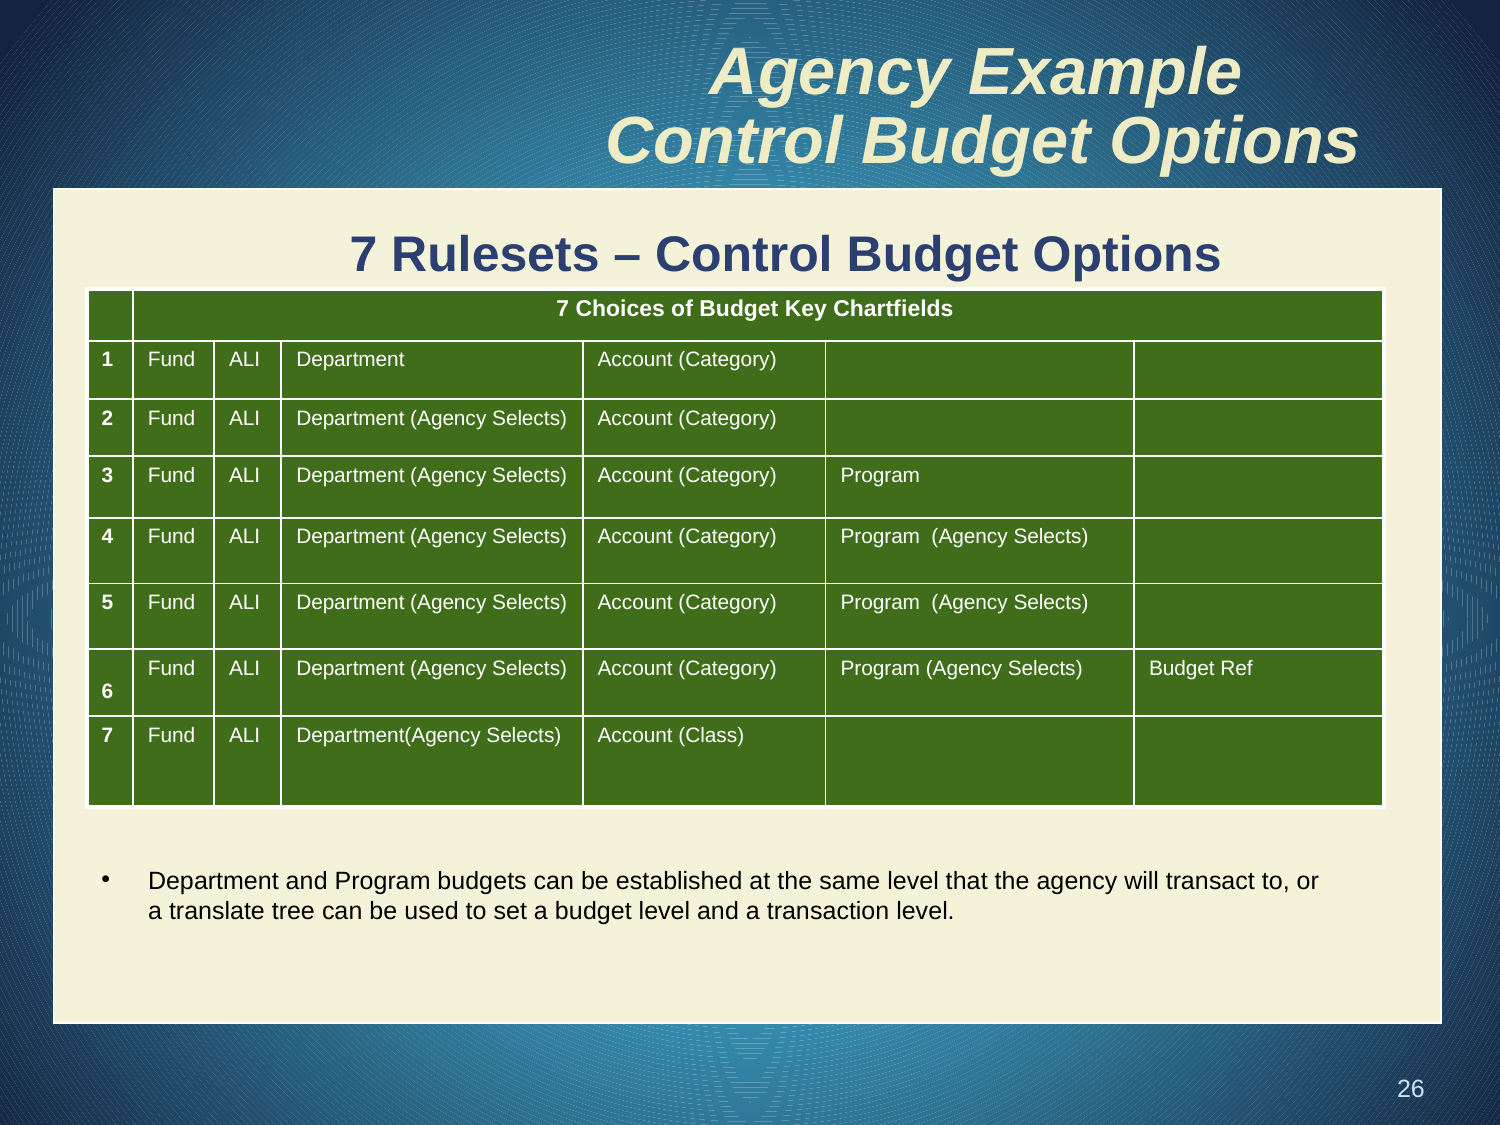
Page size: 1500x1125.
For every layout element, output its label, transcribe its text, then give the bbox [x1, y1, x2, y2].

text_box 7 Rulesets – Control Budget Options [56, 214, 1441, 289]
text_box [53, 188, 1441, 1024]
table_cell Department (Agency Selects) [282, 584, 582, 648]
table_cell 6 [89, 650, 132, 715]
table_cell ALI [215, 342, 280, 398]
table_cell Program (Agency Selects) [826, 650, 1133, 715]
text_box Agency Example [467, 13, 1486, 116]
table_header [89, 291, 132, 340]
table_cell Fund [134, 717, 213, 805]
text_box Department and Program budgets can be established at the same level that the agency will transact to, or a translate tree can be used to set a budget level and a transaction level. [86, 857, 1356, 932]
table_cell 3 [89, 457, 132, 517]
table_cell [826, 342, 1133, 398]
table_header 7 Choices of Budget Key Chartfields [134, 291, 1382, 340]
table_cell Fund [134, 584, 213, 648]
table_cell Department (Agency Selects) [282, 519, 582, 583]
table_cell 7 [89, 717, 132, 805]
table_cell [1135, 519, 1382, 583]
table_cell ALI [215, 457, 280, 517]
table_cell Department (Agency Selects) [282, 457, 582, 517]
table_cell ALI [215, 650, 280, 715]
slide_number 26 [1299, 1042, 1425, 1103]
table_cell Fund [134, 519, 213, 583]
table_cell [1135, 717, 1382, 805]
table_cell Account (Category) [584, 519, 825, 583]
table_cell [826, 400, 1133, 455]
table_cell ALI [215, 584, 280, 648]
table_cell [1135, 400, 1382, 455]
table_cell 1 [89, 342, 132, 398]
text_box Control Budget Options [476, 97, 1492, 185]
table_cell Department [282, 342, 582, 398]
table_cell ALI [215, 400, 280, 455]
table_cell ALI [215, 519, 280, 583]
table_cell Account (Category) [584, 457, 825, 517]
table_cell Account (Category) [584, 650, 825, 715]
table_cell [826, 717, 1133, 805]
table_cell Budget Ref [1135, 650, 1382, 715]
table_cell Department(Agency Selects) [282, 717, 582, 805]
table_cell Department (Agency Selects) [282, 400, 582, 455]
table_cell Department (Agency Selects) [282, 650, 582, 715]
table_cell Program (Agency Selects) [826, 584, 1133, 648]
table_cell 2 [89, 400, 132, 455]
table_cell Fund [134, 457, 213, 517]
table_cell ALI [215, 717, 280, 805]
table_cell Fund [134, 400, 213, 455]
table_cell [1135, 342, 1382, 398]
table_cell [1135, 584, 1382, 648]
table_cell Account (Category) [584, 400, 825, 455]
table_cell Account (Category) [584, 342, 825, 398]
table_cell Program [826, 457, 1133, 517]
table_cell Fund [134, 342, 213, 398]
table_cell 4 [89, 519, 132, 583]
table_cell 5 [89, 584, 132, 648]
table_cell Program (Agency Selects) [826, 519, 1133, 583]
table_cell Account (Class) [584, 717, 825, 805]
table_cell Fund [134, 650, 213, 715]
table_cell Account (Category) [584, 584, 825, 648]
table_cell [1135, 457, 1382, 517]
